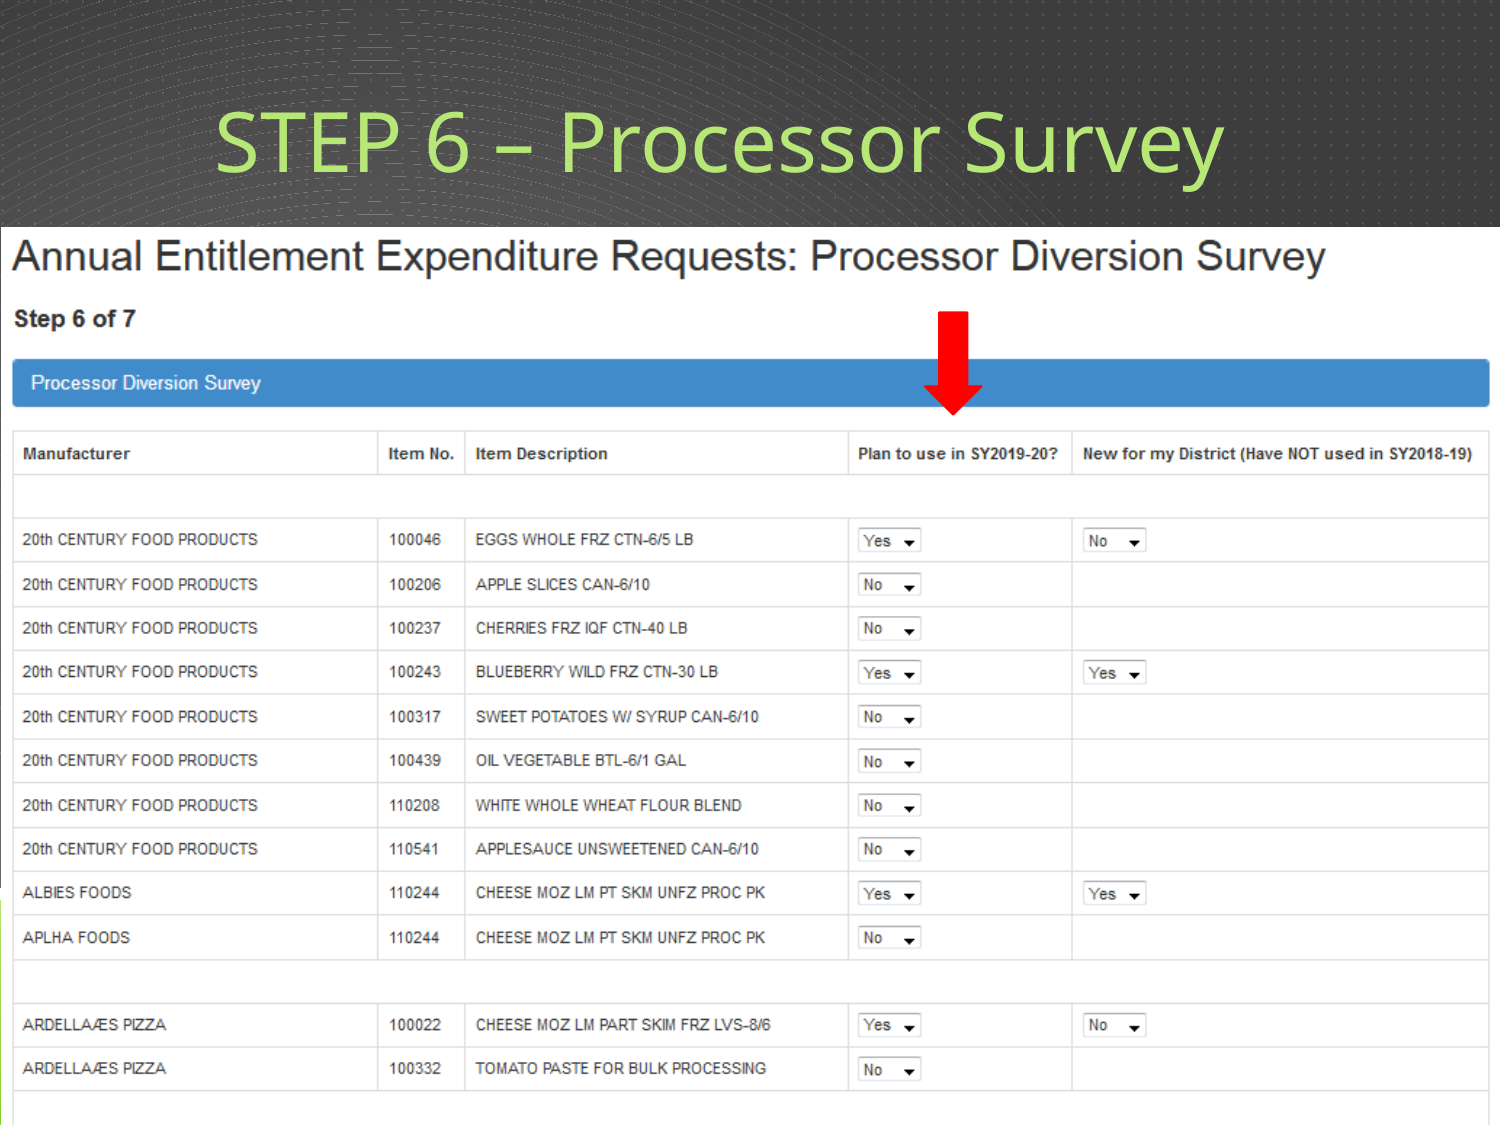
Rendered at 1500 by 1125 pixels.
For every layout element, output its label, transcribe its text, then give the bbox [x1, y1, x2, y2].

picture [0, 227, 1500, 1125]
title Step 6 – Processor Survey [75, 45, 1388, 227]
